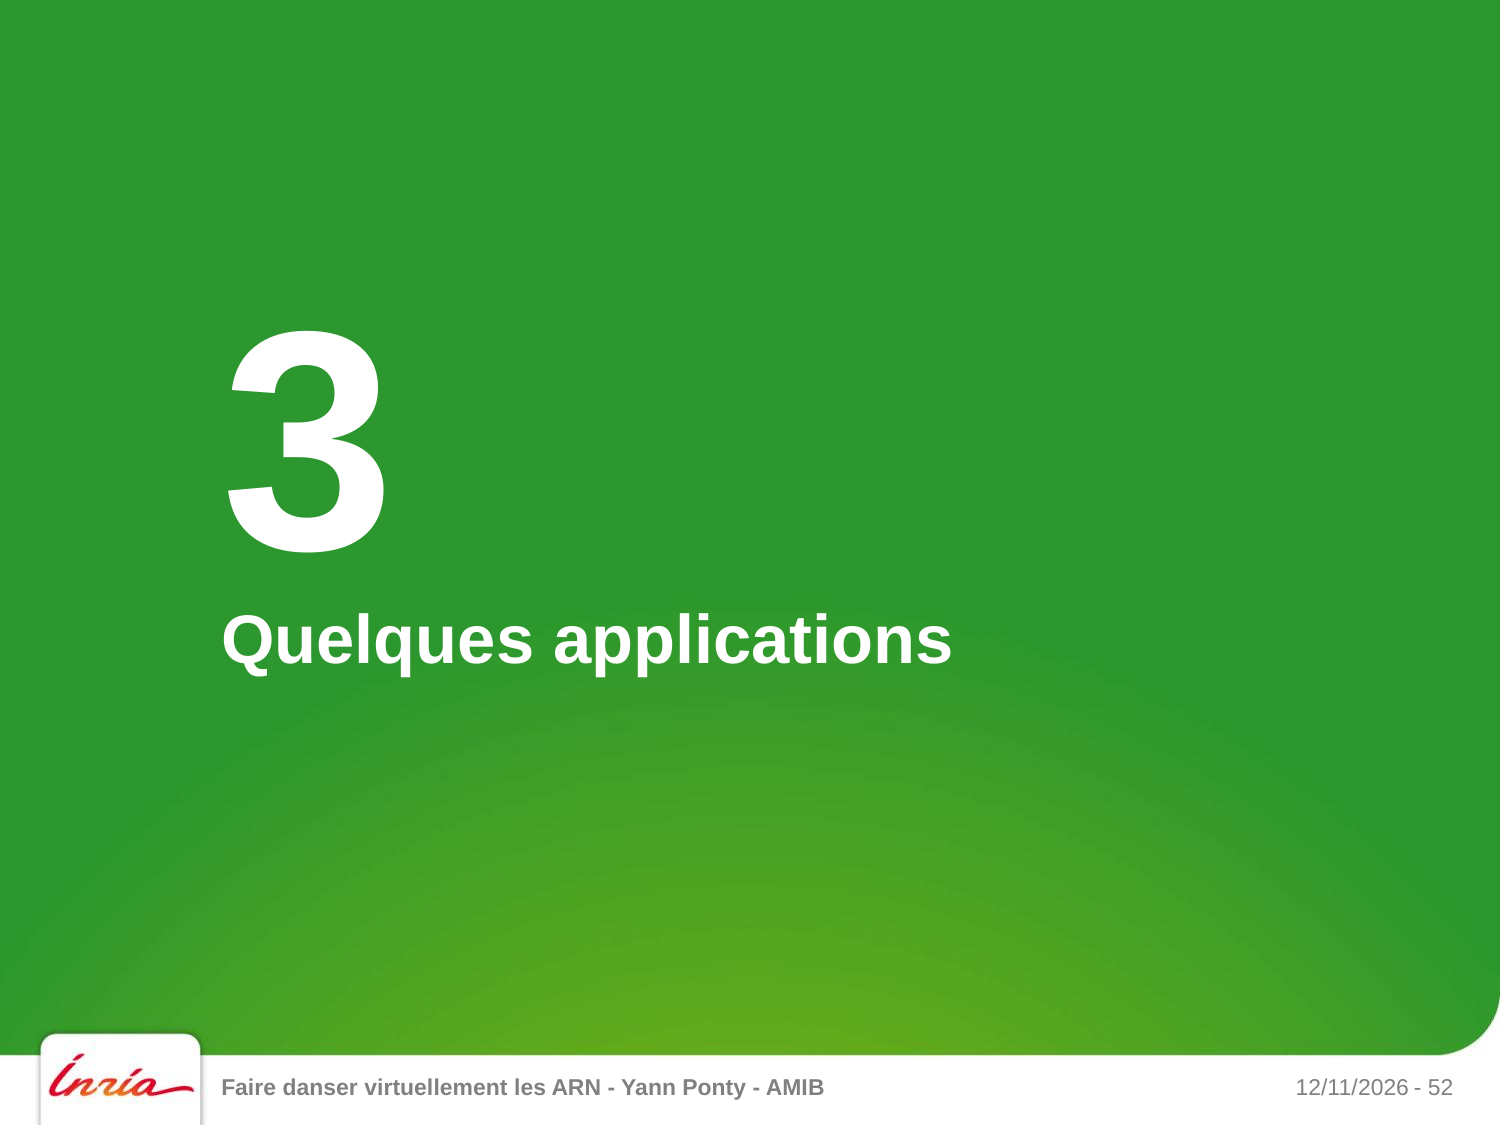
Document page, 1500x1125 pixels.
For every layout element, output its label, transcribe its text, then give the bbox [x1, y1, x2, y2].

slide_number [1079, 1064, 1410, 1110]
slide_number - 52 [1413, 1064, 1500, 1110]
footer Faire danser virtuellement les ARN - Yann Ponty - AMIB [221, 1064, 1078, 1110]
text_box 3 [221, 264, 750, 621]
title Quelques applications [221, 562, 1450, 678]
picture [0, 0, 1500, 1125]
